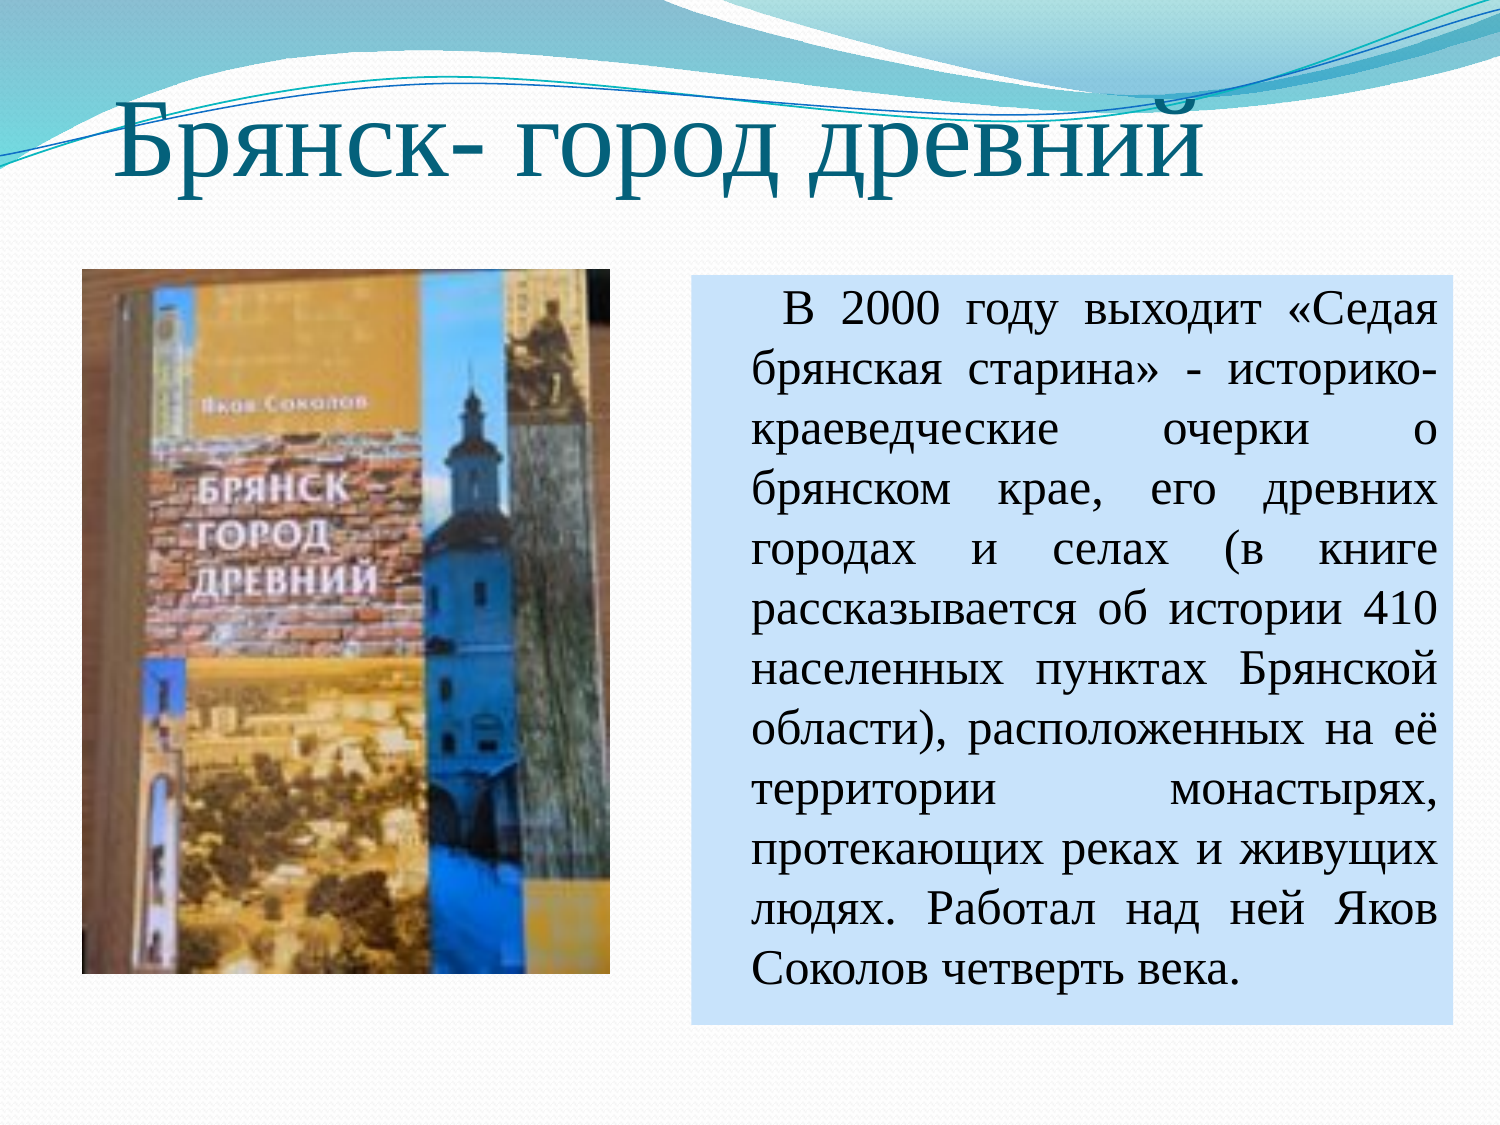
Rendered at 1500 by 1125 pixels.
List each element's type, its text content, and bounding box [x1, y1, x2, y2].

list В 2000 году выходит «Седая брянская старина» - историко-краеведческие очерки о брянском крае, его древних городах и селах (в книге рассказывается об истории 410 населенных пунктах Брянской области), расположенных на её территории монастырях, протекающих реках и живущих людях. Работал над ней Яков Соколов четверть века. [691, 275, 1454, 1025]
picture [81, 269, 610, 974]
title Брянск- город древний [112, 84, 1430, 200]
